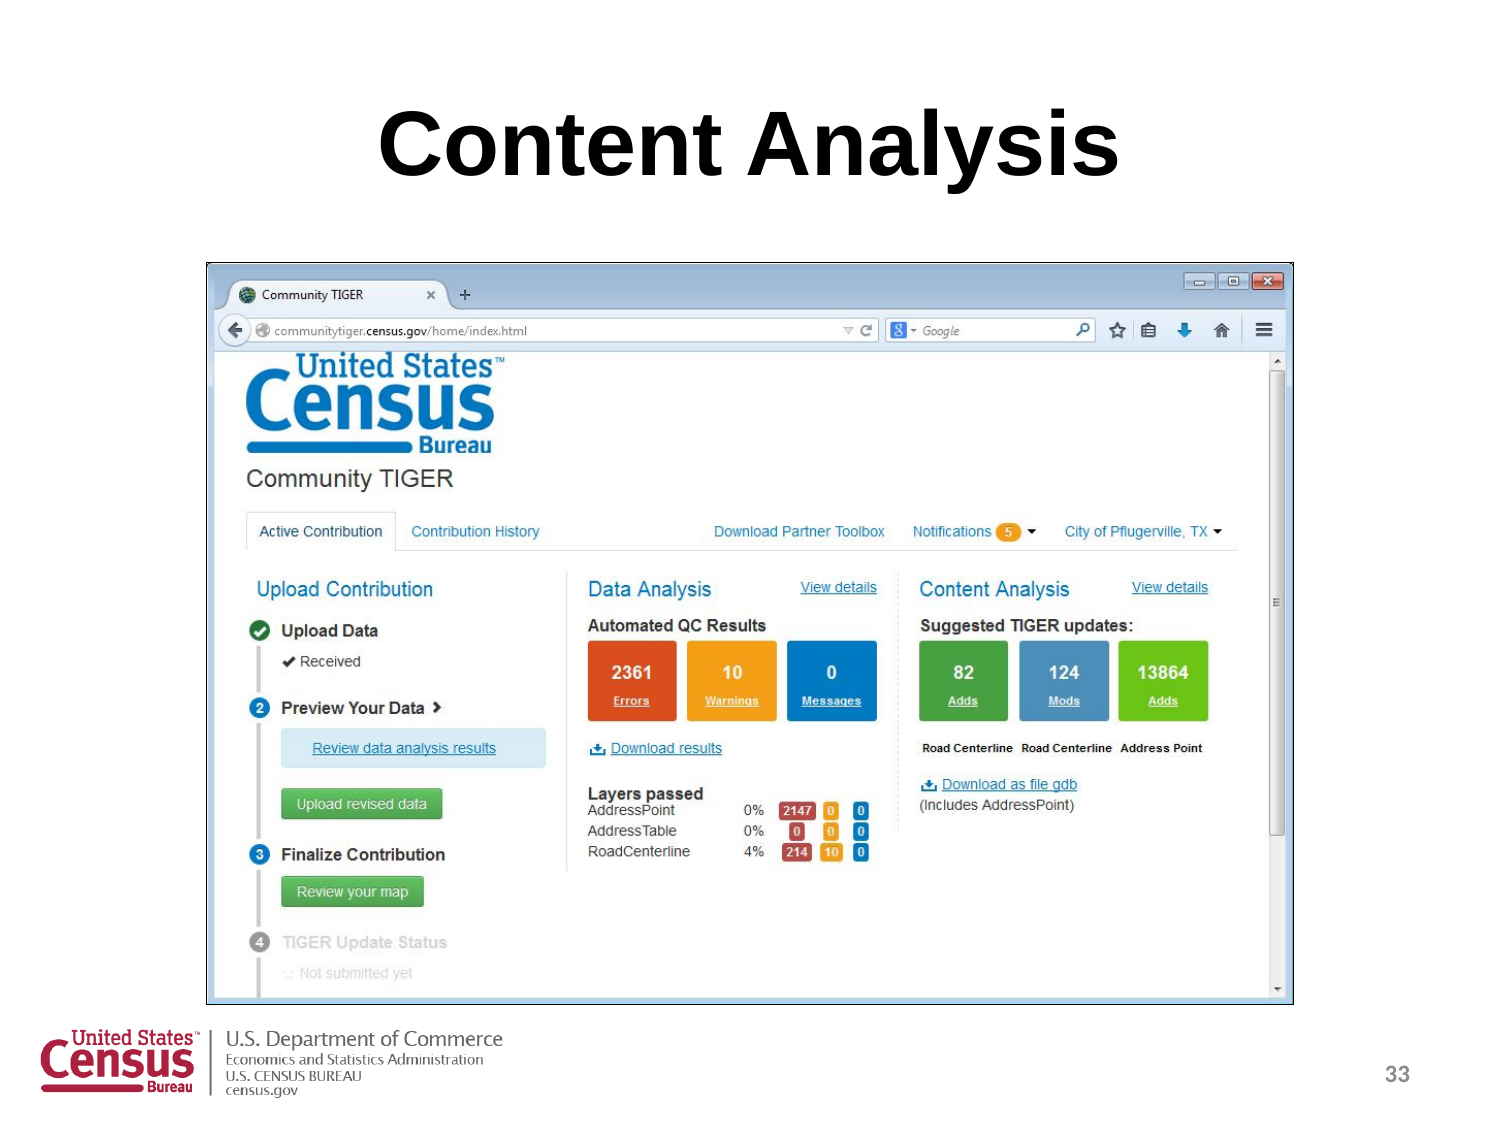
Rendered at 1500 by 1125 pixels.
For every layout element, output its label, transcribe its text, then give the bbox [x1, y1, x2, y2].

title Content Analysis [75, 45, 1425, 233]
slide_number 33 [1074, 1042, 1425, 1103]
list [206, 262, 1294, 1006]
picture [0, 1022, 1500, 1125]
